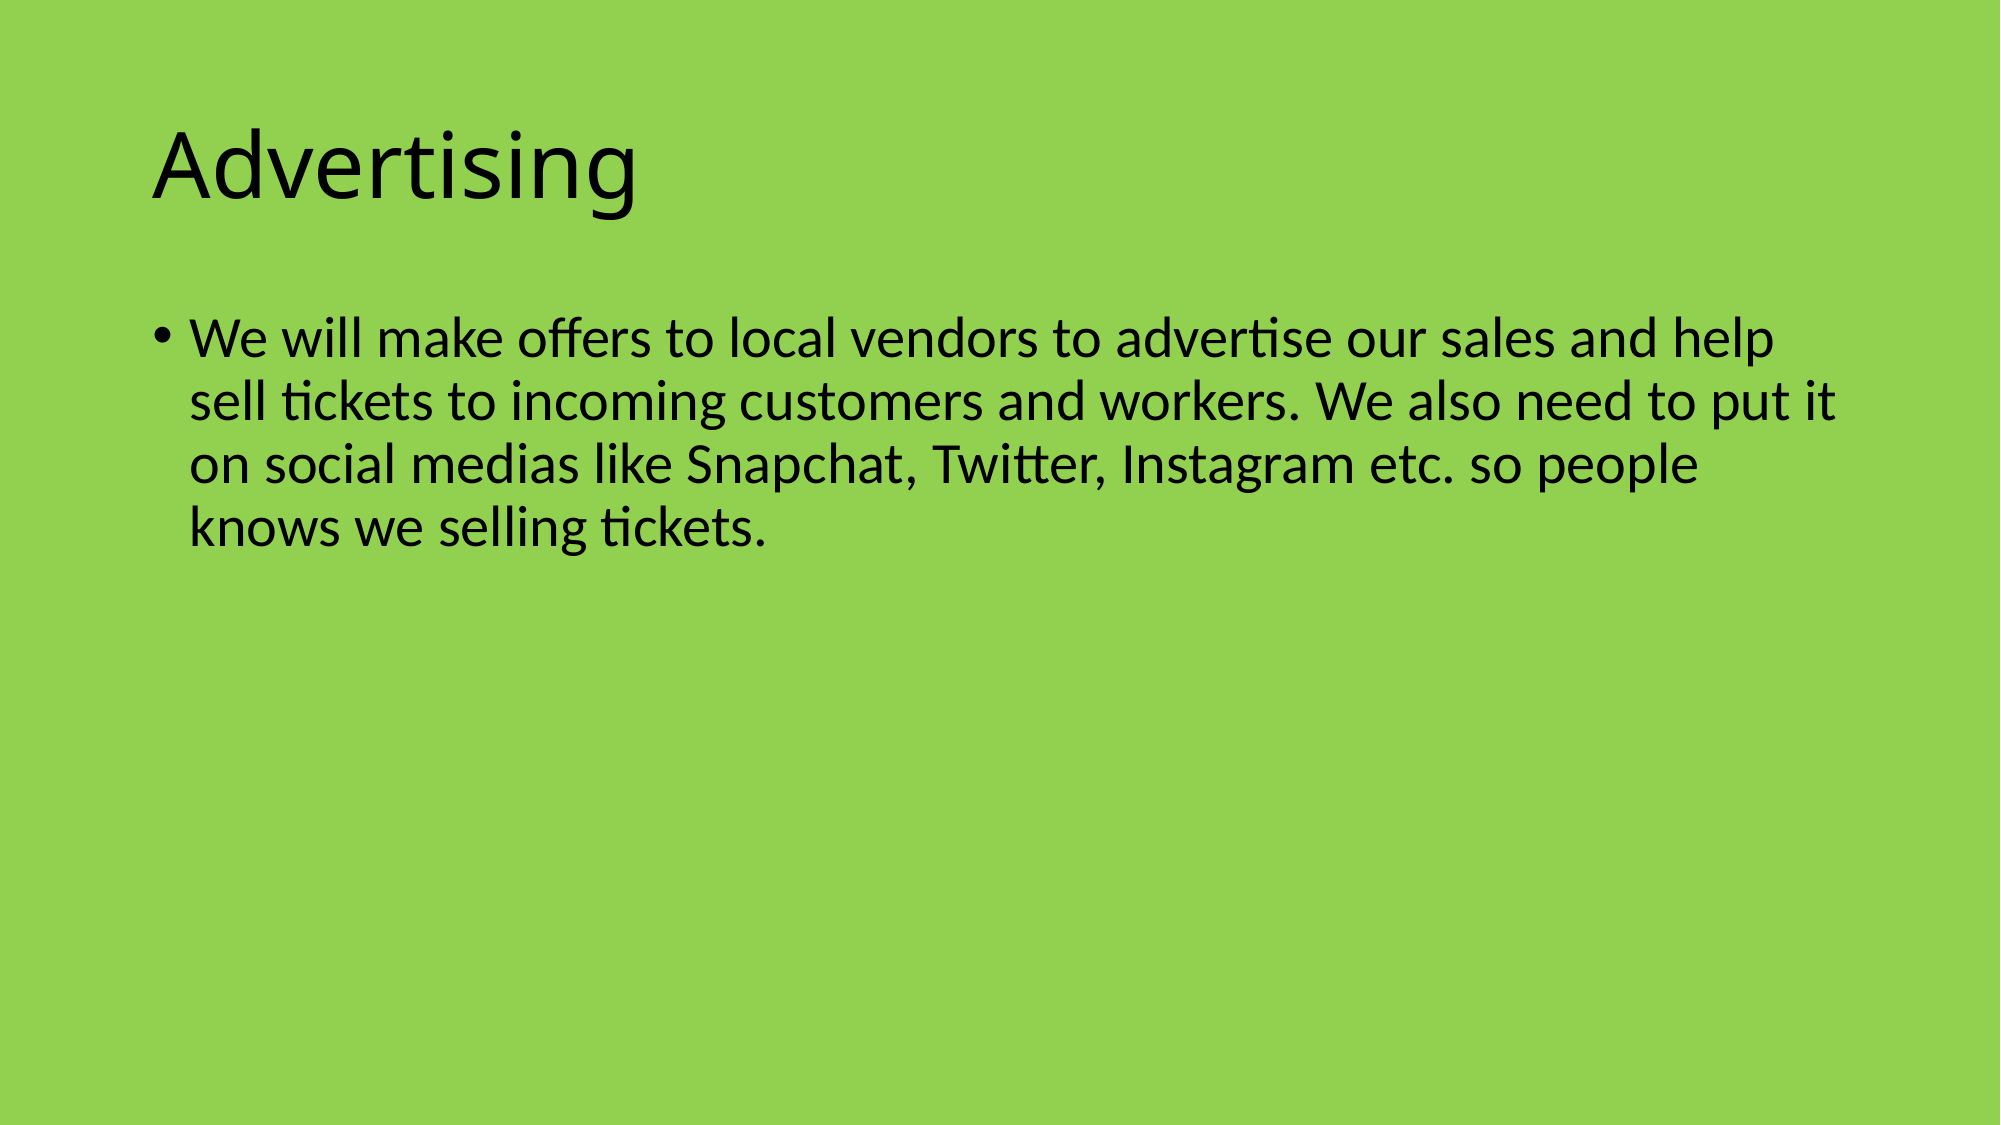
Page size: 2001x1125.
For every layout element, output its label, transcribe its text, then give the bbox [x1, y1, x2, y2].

list We will make offers to local vendors to advertise our sales and help sell tickets to incoming customers and workers. We also need to put it on social medias like Snapchat, Twitter, Instagram etc. so people knows we selling tickets. [137, 299, 1863, 1014]
title Advertising [137, 59, 1863, 278]
